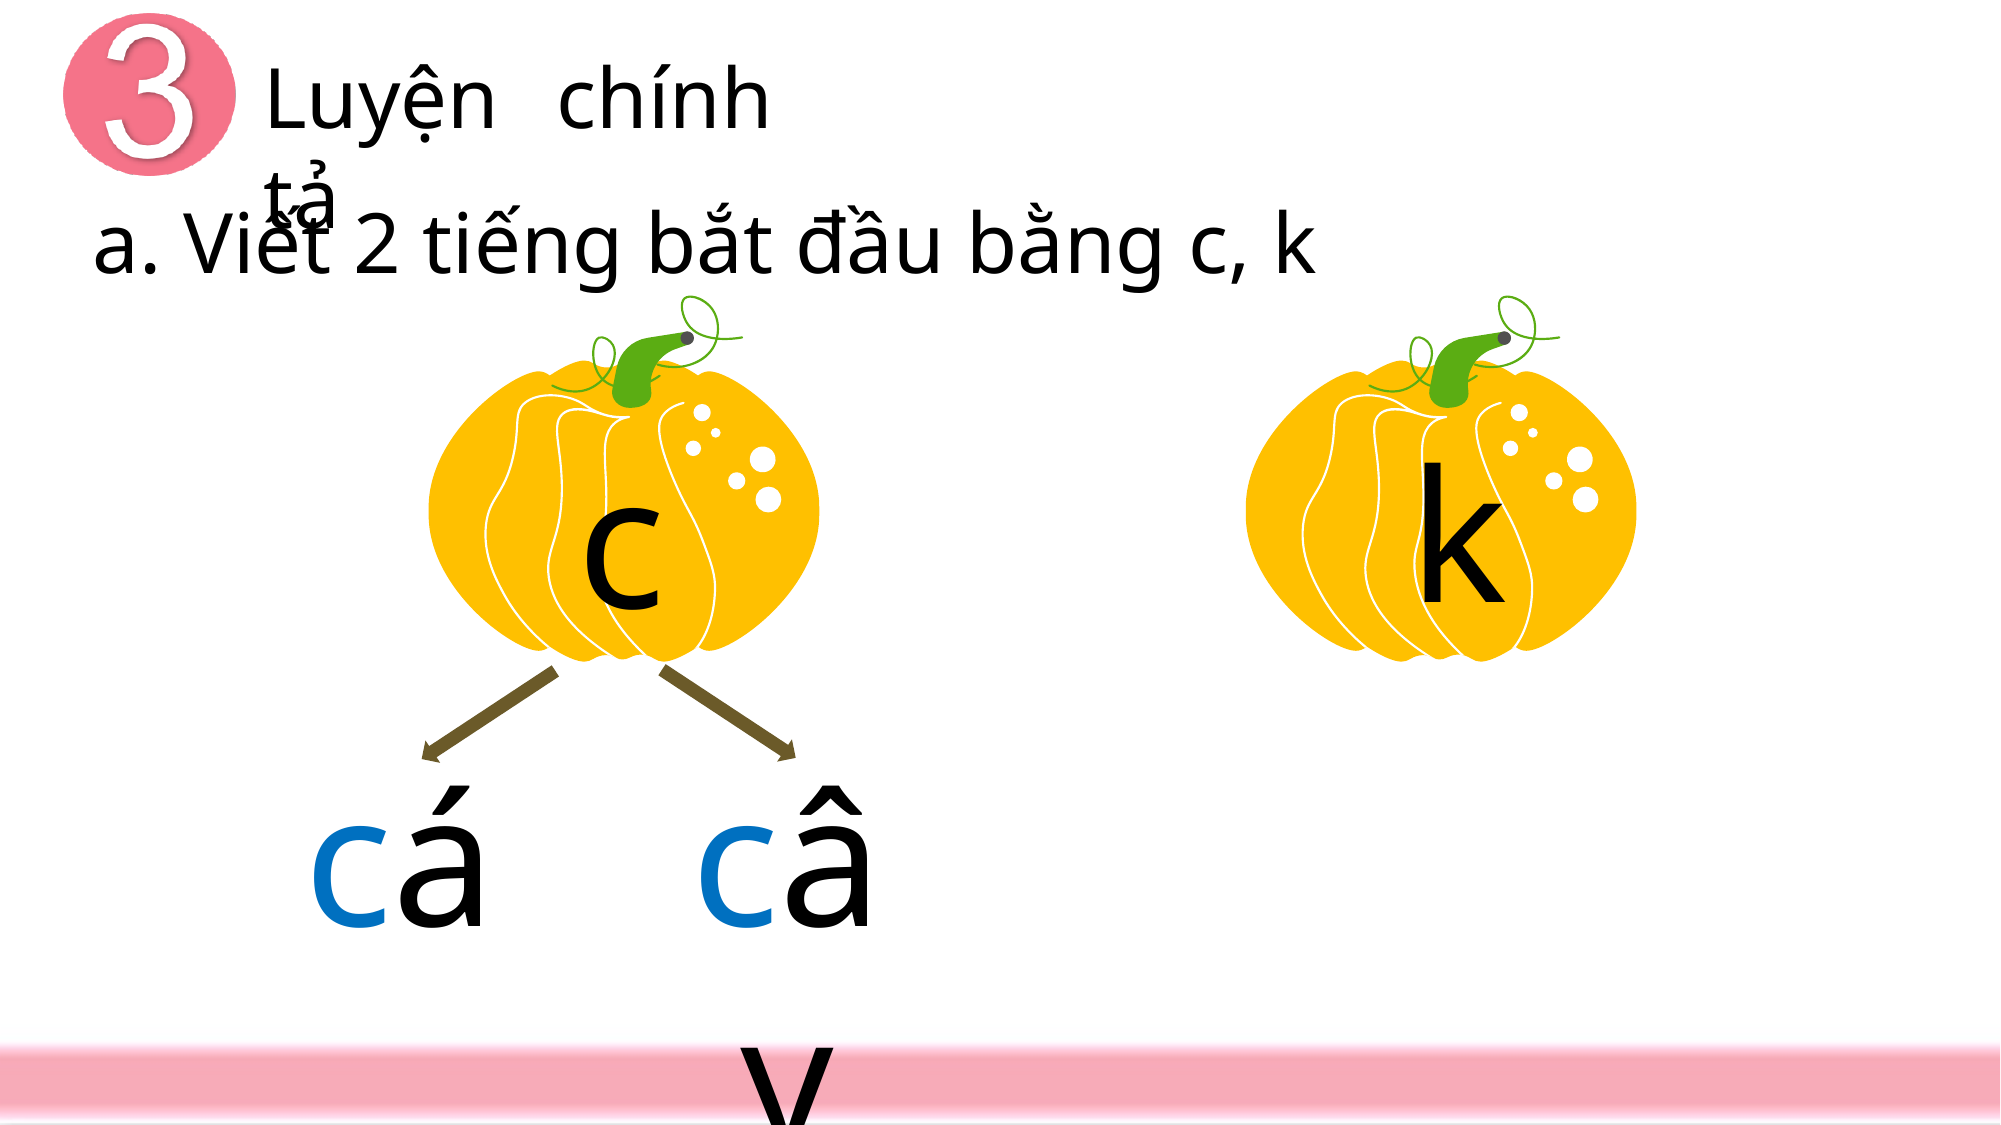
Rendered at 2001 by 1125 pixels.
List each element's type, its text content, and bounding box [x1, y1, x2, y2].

text_box a. Viết 2 tiếng bắt đầu bằng c, k [321, 182, 1483, 298]
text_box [1180, 230, 1702, 752]
picture [0, 0, 2001, 1125]
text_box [363, 230, 885, 752]
text_box cây [635, 736, 939, 1125]
text_box Luyện chính tả [321, 38, 788, 182]
text_box cá [248, 736, 552, 971]
